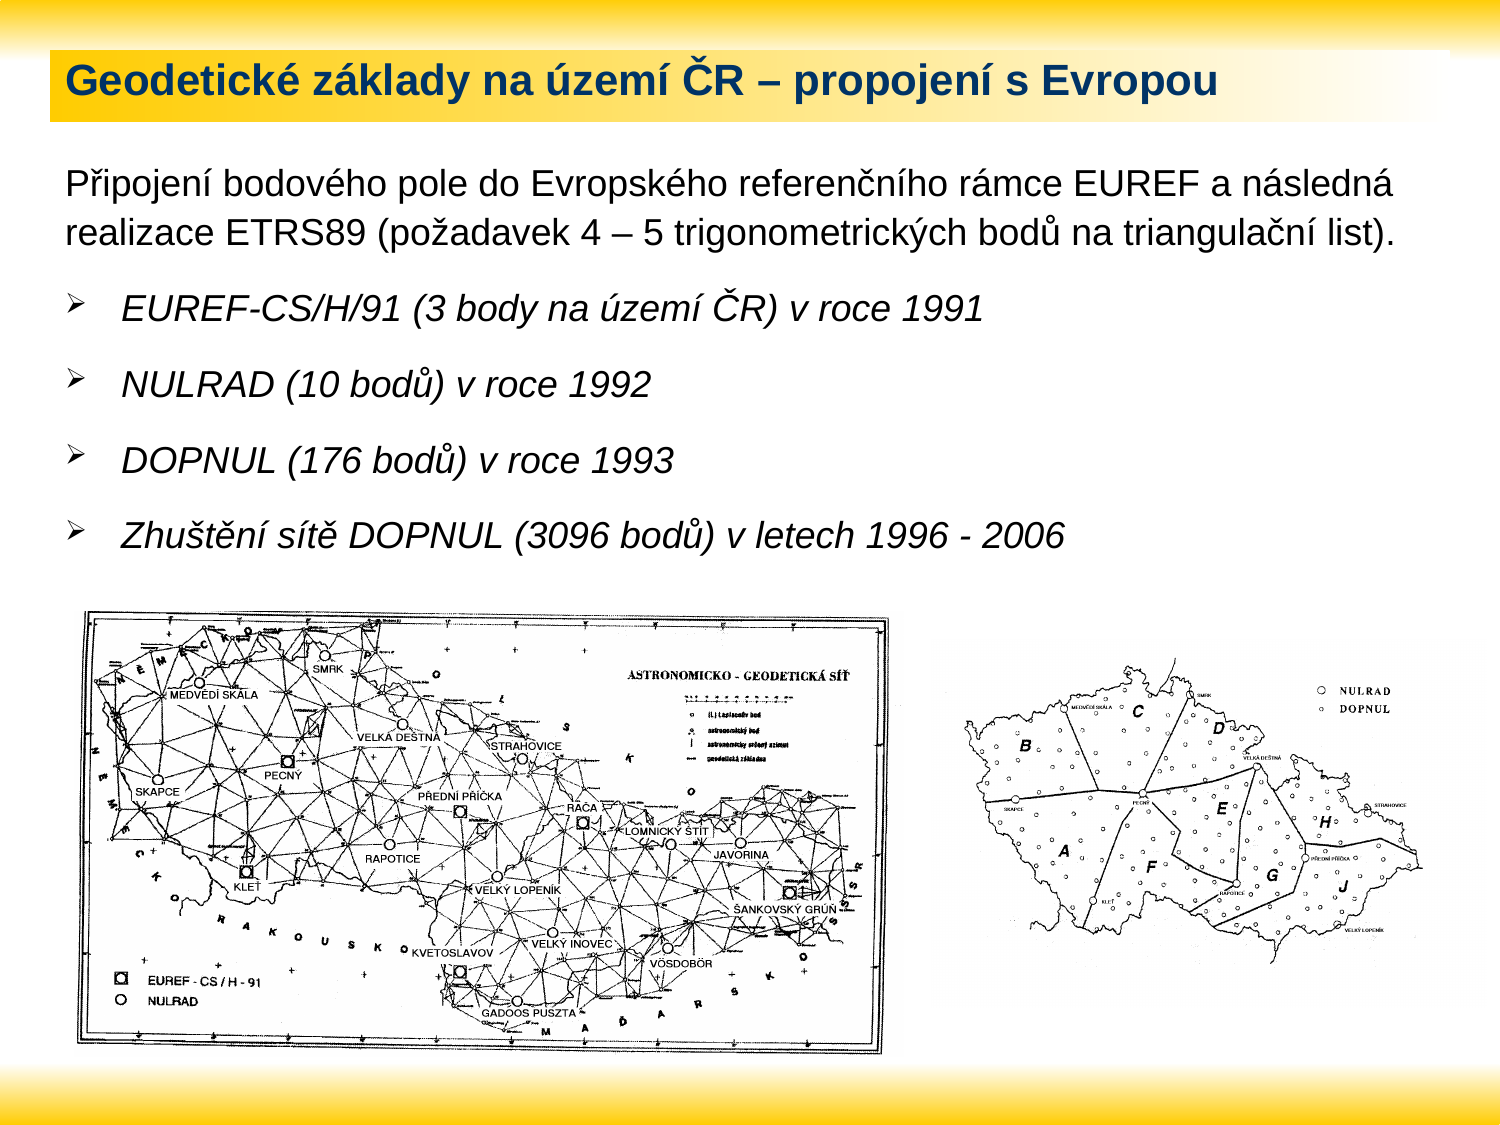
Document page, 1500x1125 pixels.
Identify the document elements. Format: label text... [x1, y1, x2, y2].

picture [931, 639, 1488, 1009]
list Připojení bodového pole do Evropského referenčního rámce EUREF a následná realizace ETRS89 (požadavek 4 – 5 trigonometrických bodů na triangulační list). EUREF-CS/H/91 (3 body na území ČR) v roce 1991 NULRAD (10 bodů) v roce 1992 DOPNUL (176 bodů) v roce 1993 Zhuštění sítě DOPNUL (3096 bodů) v letech 1996 - 2006 [50, 146, 1477, 1069]
title Geodetické základy na území ČR – propojení s Evropou [50, 50, 1450, 122]
picture [73, 611, 905, 1057]
